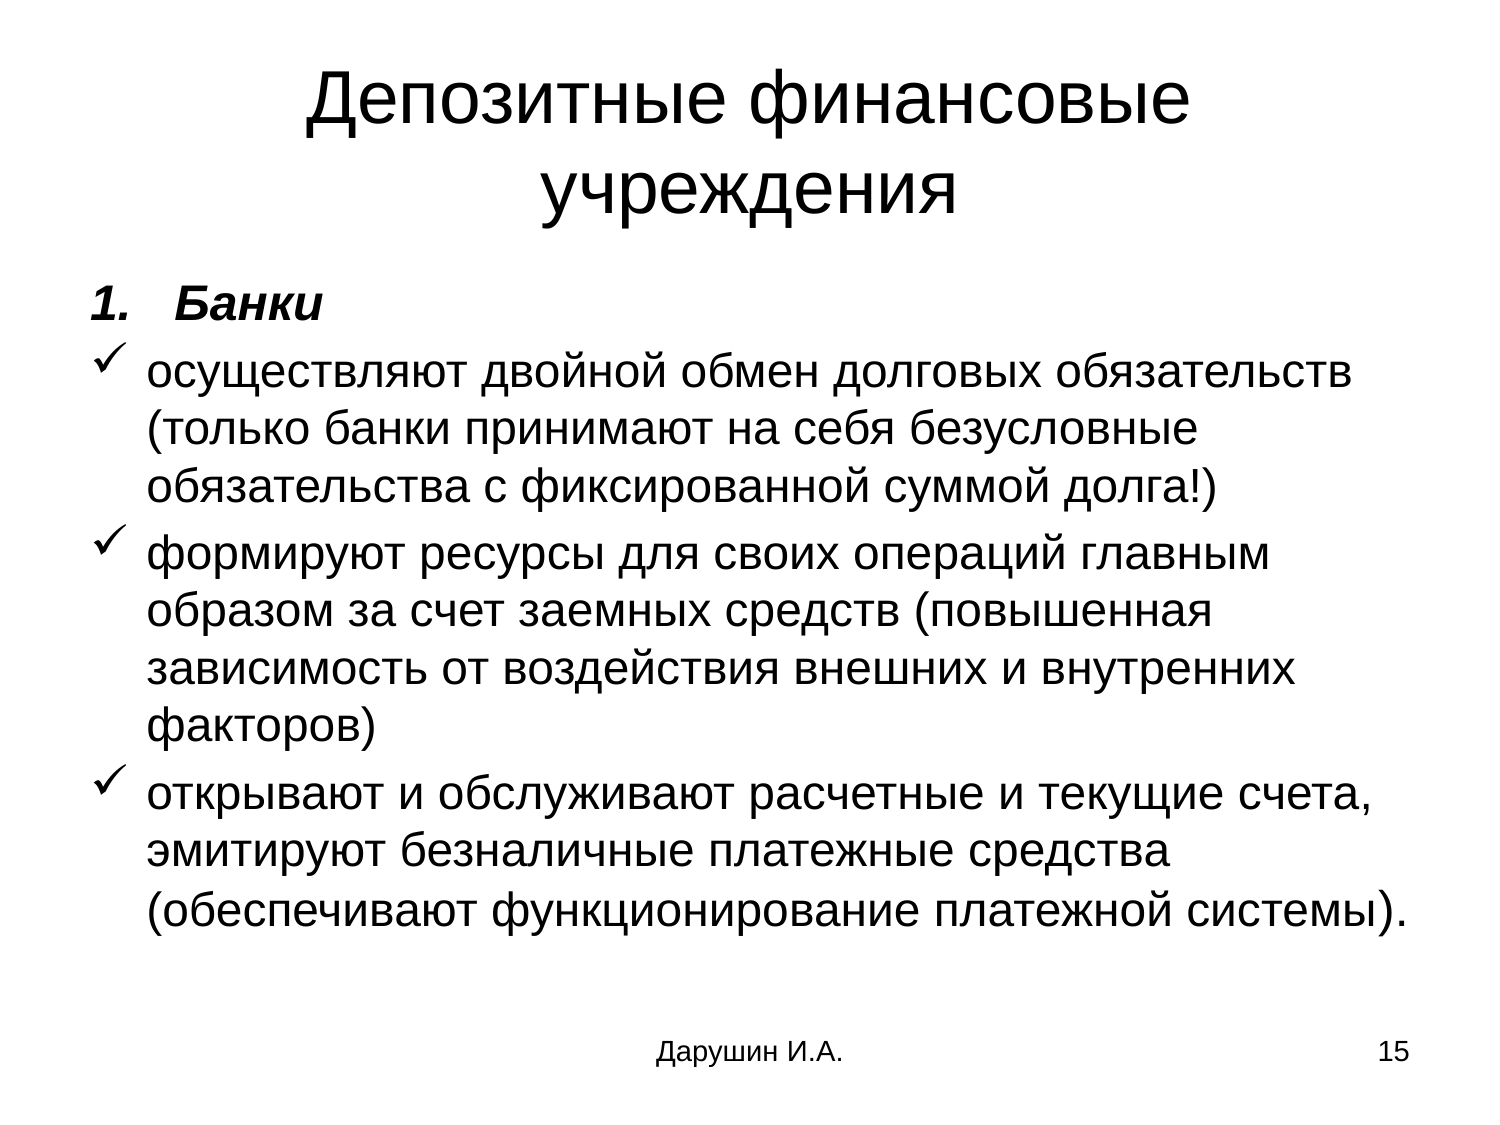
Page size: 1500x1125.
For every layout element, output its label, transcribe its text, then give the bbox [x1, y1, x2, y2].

list Банки осуществляют двойной обмен долговых обязательств (только банки принимают на себя безусловные обязательства с фиксированной суммой долга!) формируют ресурсы для своих операций главным образом за счет заемных средств (повышенная зависимость от воздействия внешних и внутренних факторов) открывают и обслуживают расчетные и текущие счета, эмитируют безналичные платежные средства (обеспечивают функционирование платежной системы). [75, 262, 1425, 1024]
slide_number 15 [1074, 1024, 1426, 1103]
title Депозитные финансовые учреждения [75, 45, 1425, 233]
footer Дарушин И.А. [512, 1024, 988, 1103]
